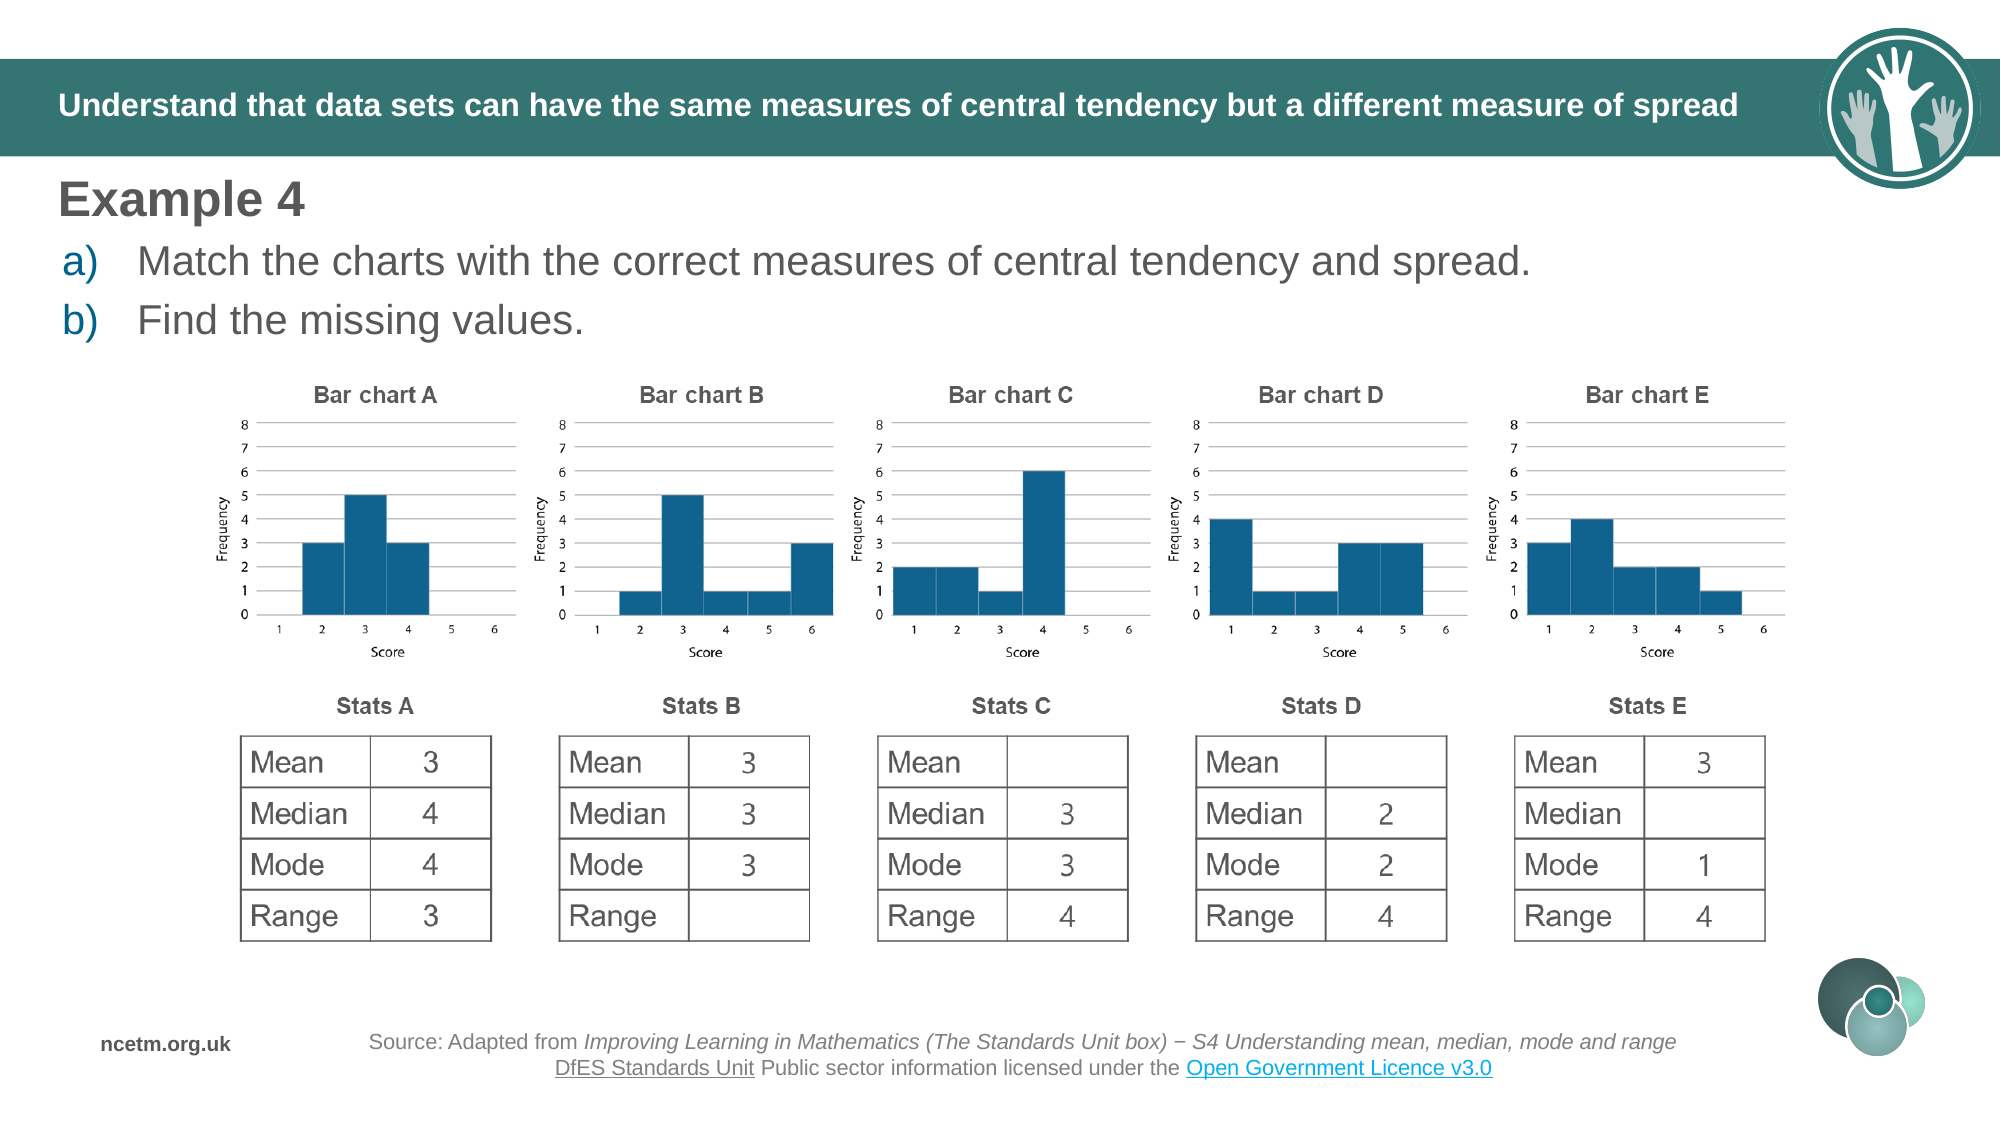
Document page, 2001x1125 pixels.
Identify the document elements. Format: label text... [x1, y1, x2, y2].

title Understand that data sets can have the same measures of central tendency but a different measure of spread [43, 70, 1781, 141]
picture [1818, 958, 1925, 1056]
text_box Example 4 [43, 158, 1043, 234]
text_box Source: Adapted from Improving Learning in Mathematics (The Standards Unit box) − S4 Understanding mean, median, mode and range DfES Standards Unit Public sector information licensed under the Open Government Licence v3.0 [314, 1020, 1733, 1088]
picture [212, 373, 1788, 952]
text_box Match the charts with the correct measures of central tendency and spread. Find the missing values. [47, 226, 1843, 350]
picture [1818, 26, 1982, 190]
